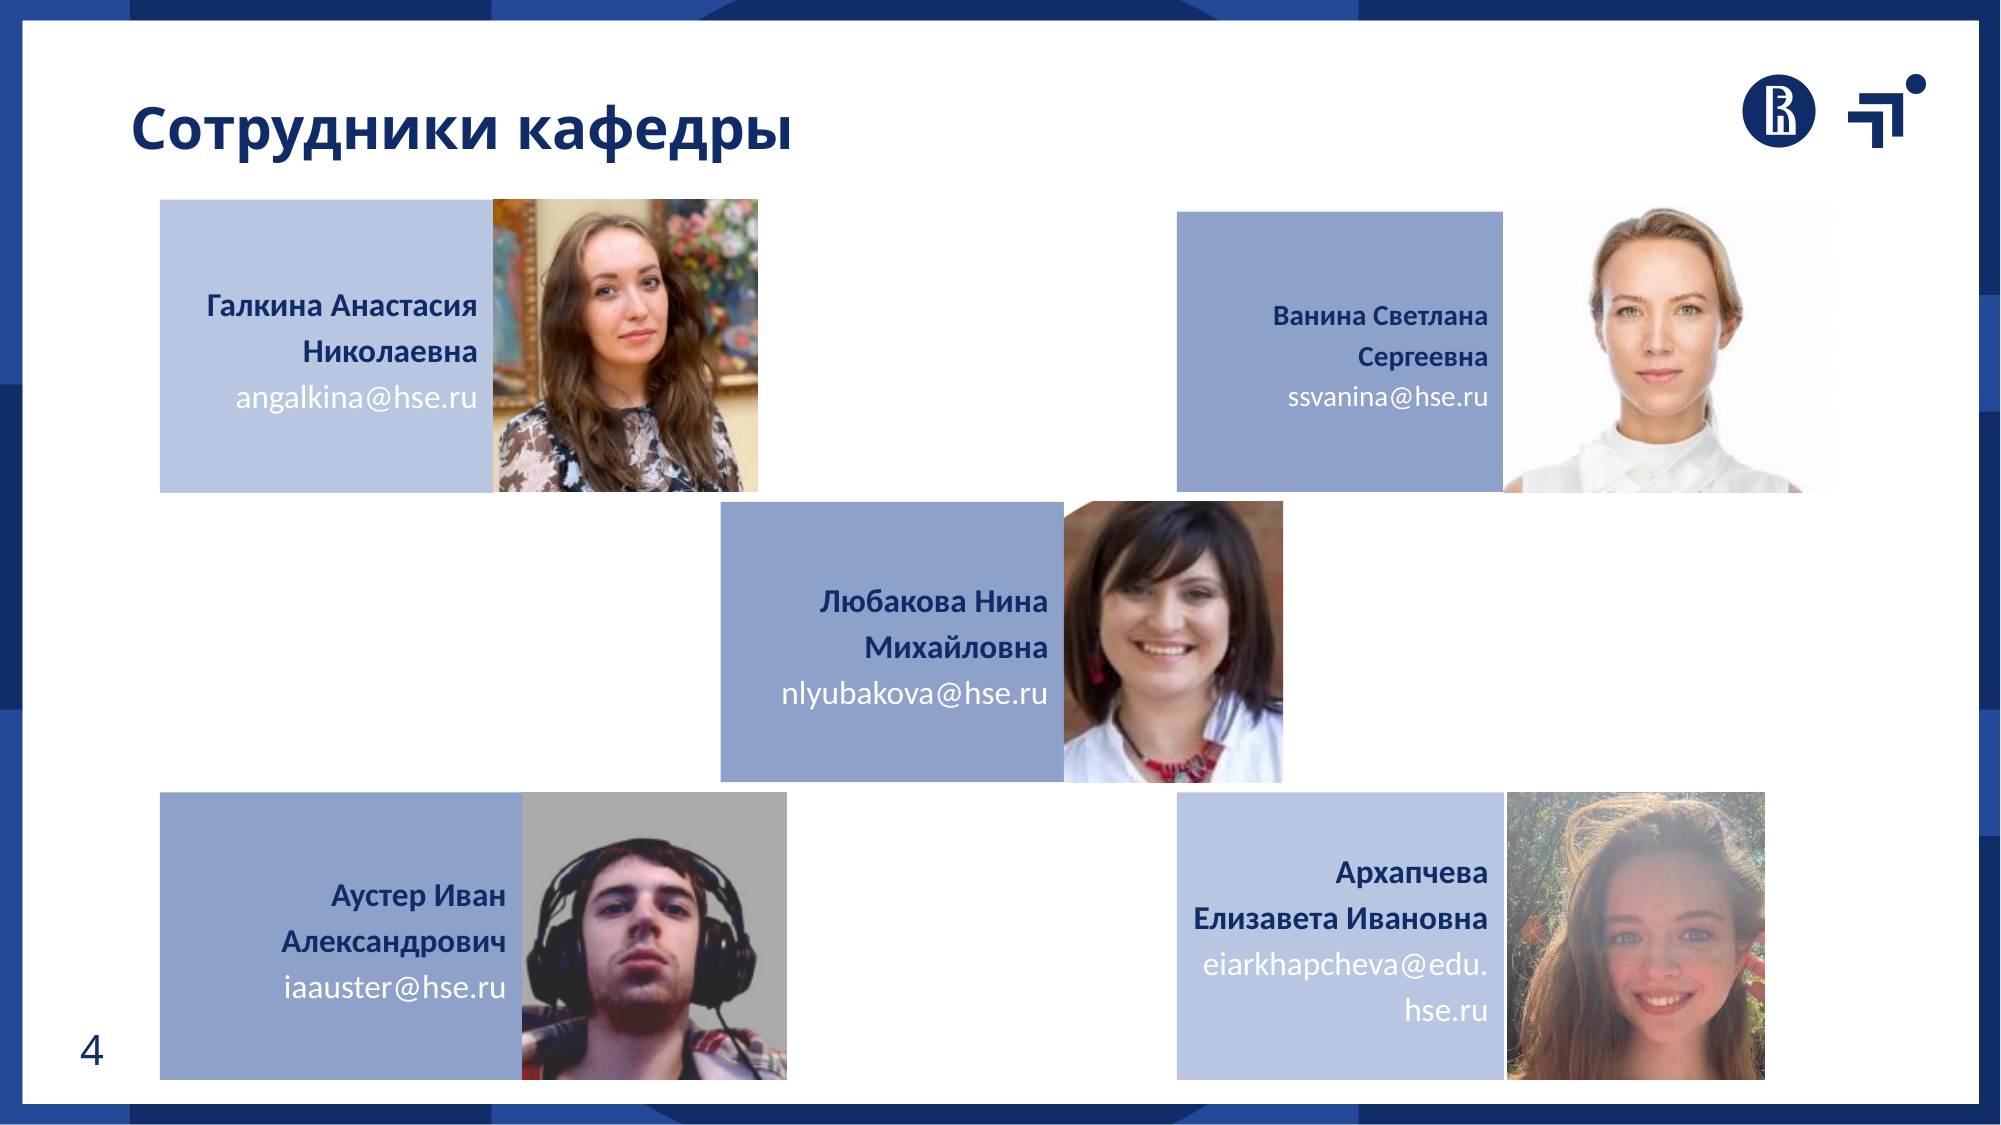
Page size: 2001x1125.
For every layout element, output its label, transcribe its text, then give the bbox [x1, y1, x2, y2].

text_box Галкина Анастасия Николаевна angalkina@hse.ru [159, 199, 494, 493]
text_box Сотрудники кафедры [130, 91, 1833, 160]
text_box Архапчева Елизавета Ивановна eiarkhapcheva@edu.hse.ru [1176, 792, 1504, 1080]
picture [0, 0, 2001, 1125]
text_box Аустер Иван Александрович iaauster@hse.ru [159, 792, 522, 1080]
text_box Любакова Нина Михайловна nlyubakova@hse.ru [720, 501, 1063, 783]
text_box Ванина Светлана Сергеевна ssvanina@hse.ru [1176, 211, 1503, 492]
